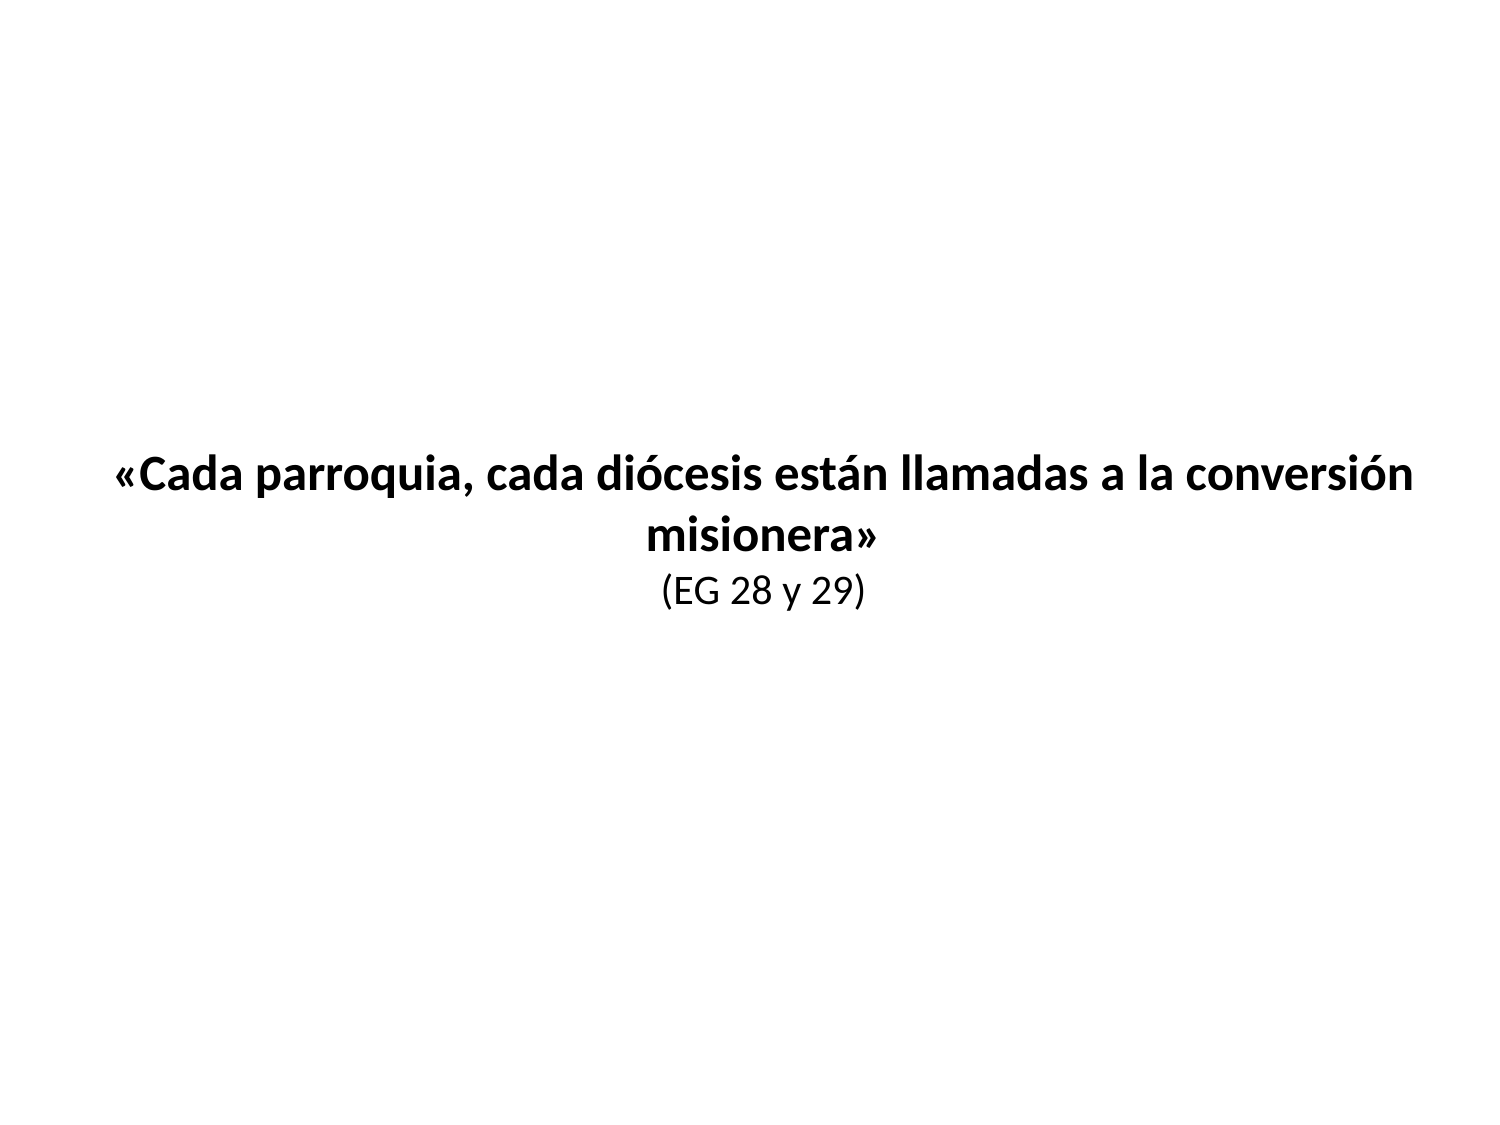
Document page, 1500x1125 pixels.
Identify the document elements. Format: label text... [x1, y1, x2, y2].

title «Cada parroquia, cada diócesis están llamadas a la conversión misionera» (EG 28 y 29) [88, 432, 1439, 621]
